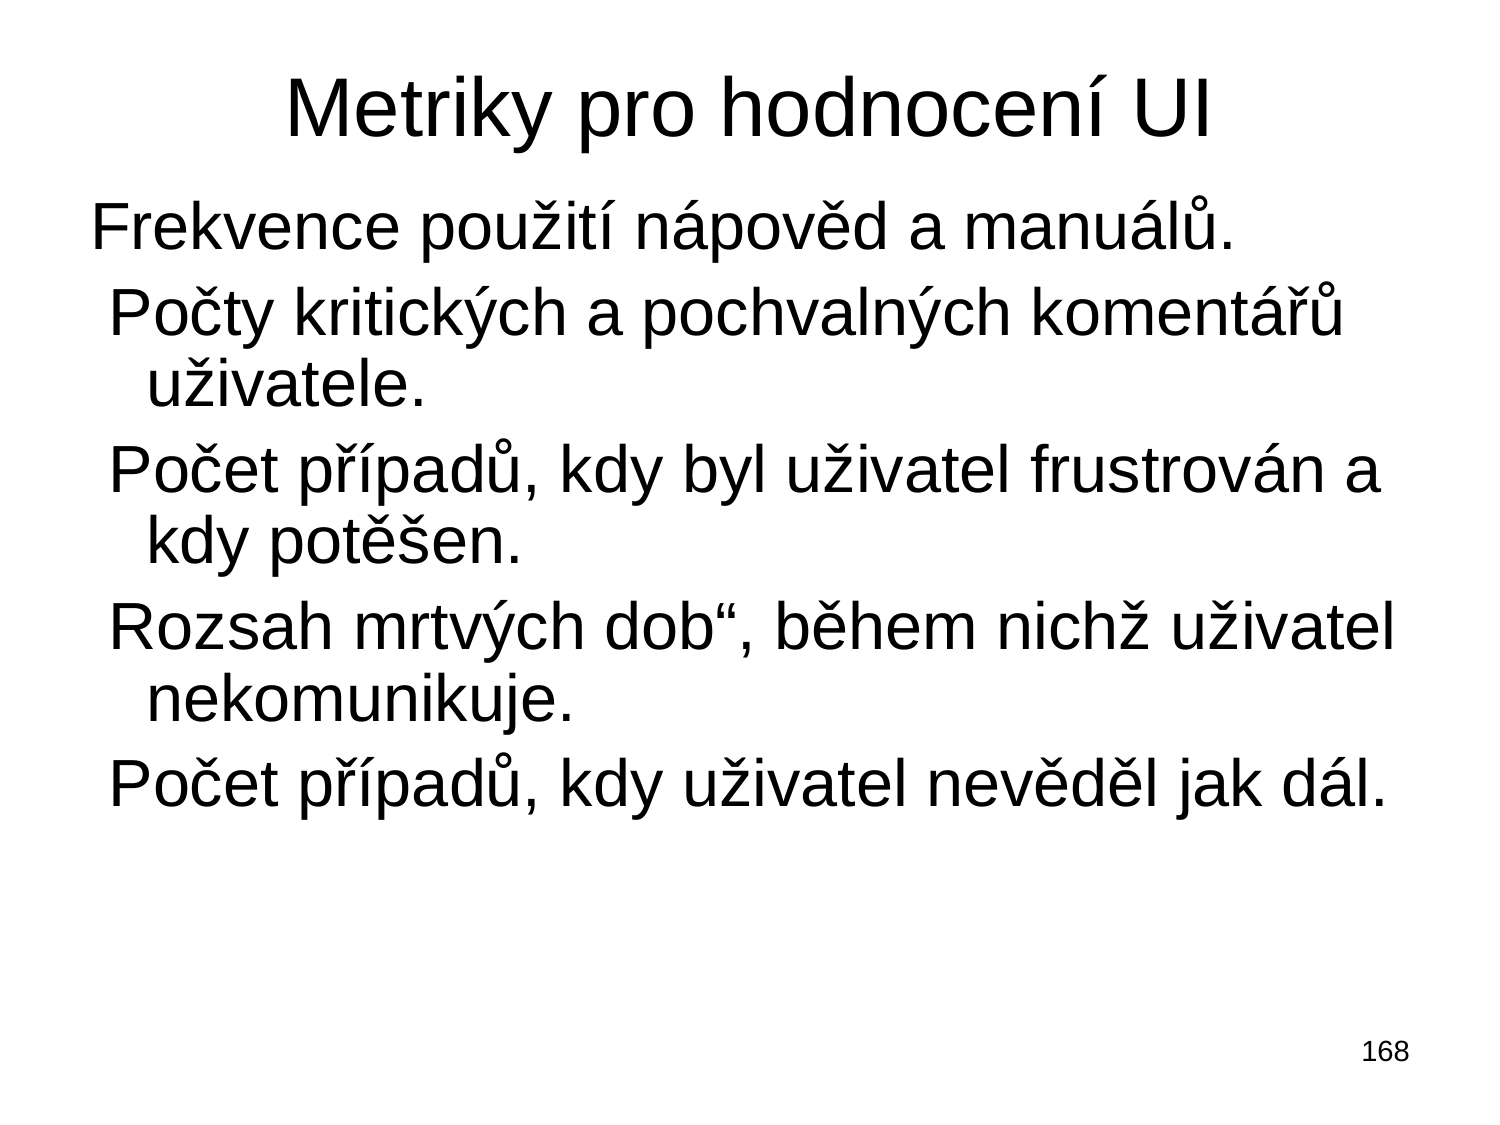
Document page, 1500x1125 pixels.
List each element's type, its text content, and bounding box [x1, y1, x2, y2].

title Metriky pro hodnocení UI [74, 44, 1426, 162]
slide_number 168 [1074, 1024, 1426, 1103]
list Frekvence použití nápověd a manuálů. Počty kritických a pochvalných komentářů uživatele. Počet případů, kdy byl uživatel frustrován a kdy potěšen. Rozsah mrtvých dob“, během nichž uživatel nekomunikuje. Počet případů, kdy uživatel nevěděl jak dál. [74, 184, 1426, 1024]
